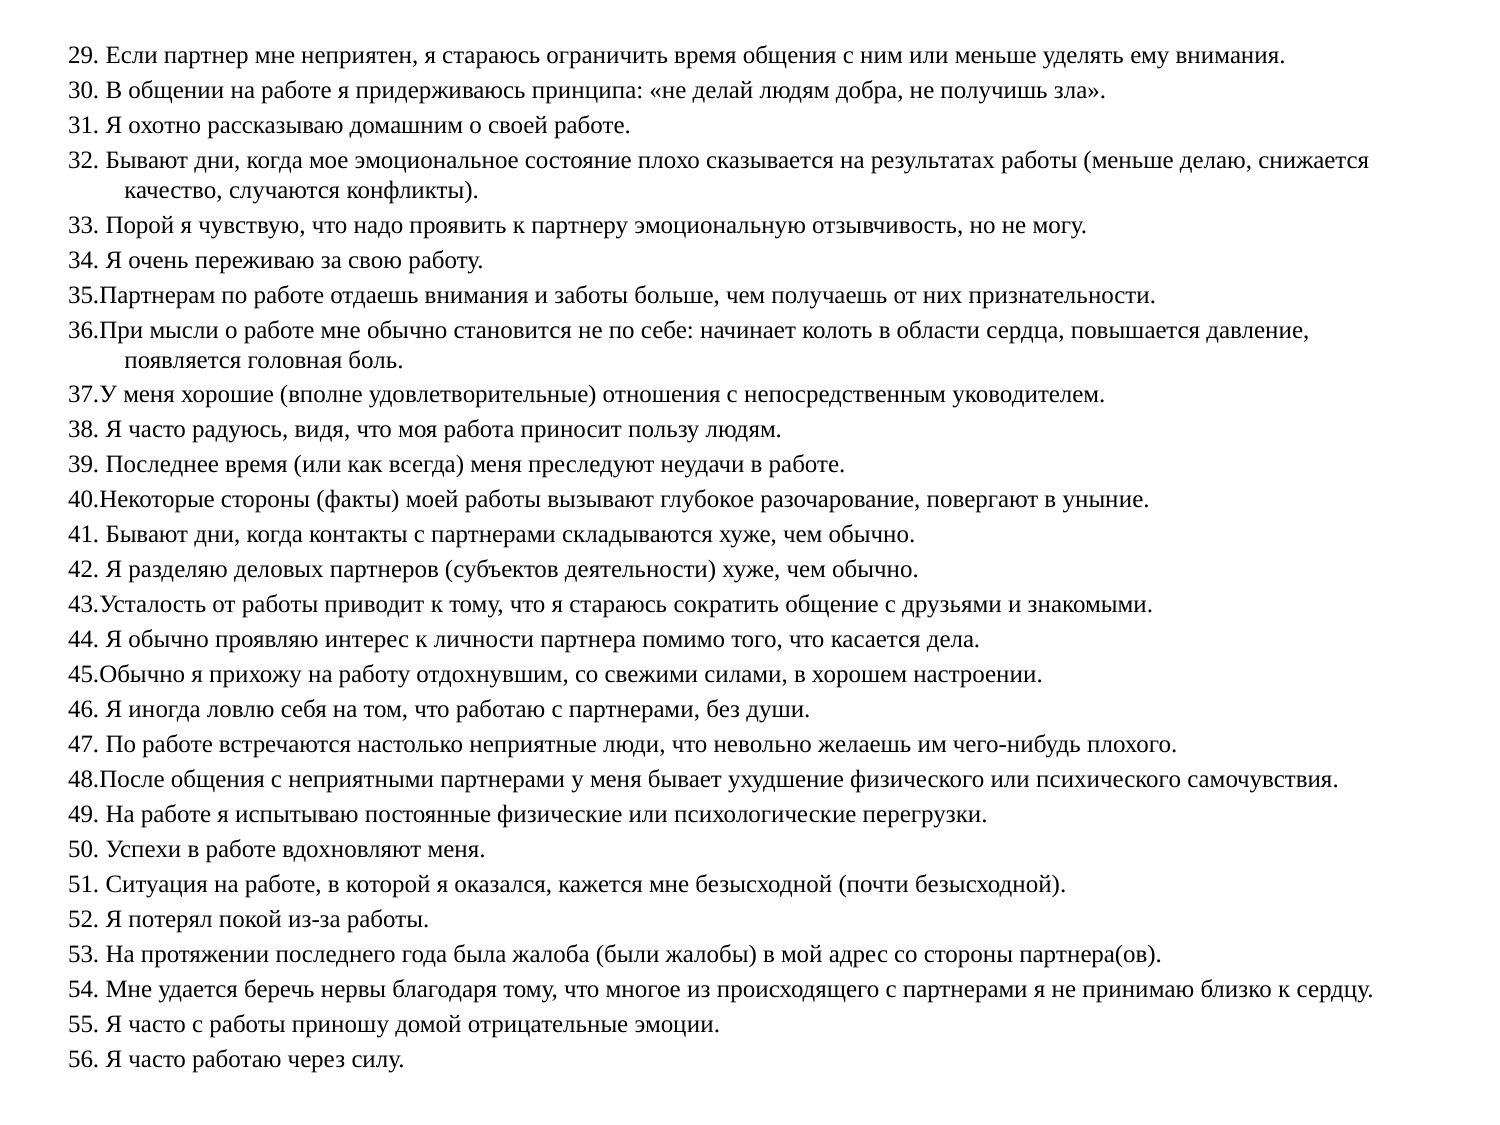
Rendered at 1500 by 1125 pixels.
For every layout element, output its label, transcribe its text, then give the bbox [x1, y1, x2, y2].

list 29. Если партнер мне неприятен, я стараюсь ограничить время общения с ним или меньше уделять ему внимания. 30. В общении на работе я придерживаюсь принципа: «не делай людям добра, не получишь зла». 31. Я охотно рассказываю домашним о своей работе. 32. Бывают дни, когда мое эмоциональное состояние плохо сказывается на результатах работы (меньше делаю, снижается качество, случаются конфликты). 33. Порой я чувствую, что надо проявить к партнеру эмоциональную отзывчивость, но не могу. 34. Я очень переживаю за свою работу. 35.Партнерам по работе отдаешь внимания и заботы больше, чем получаешь от них признательности. 36.При мысли о работе мне обычно становится не по себе: начинает колоть в области сердца, повышается давление, появляется головная боль. 37.У меня хорошие (вполне удовлетворительные) отношения с непосредственным уководителем. 38. Я часто радуюсь, видя, что моя работа приносит пользу людям. 39. Последнее время (или как всегда) меня преследуют неудачи в работе. 40.Некоторые стороны (факты) моей работы вызывают глубокое разочарование, повергают в уныние. 41. Бывают дни, когда контакты с партнерами складываются хуже, чем обычно. 42. Я разделяю деловых партнеров (субъектов деятельности) хуже, чем обычно. 43.Усталость от работы приводит к тому, что я стараюсь сократить общение с друзьями и знакомыми. 44. Я обычно проявляю интерес к личности партнера помимо того, что касается дела. 45.Обычно я прихожу на работу отдохнувшим, со свежими силами, в хорошем настроении. 46. Я иногда ловлю себя на том, что работаю с партнерами, без души. 47. По работе встречаются настолько неприятные люди, что невольно желаешь им чего-нибудь плохого. 48.После общения с неприятными партнерами у меня бывает ухудшение физического или психического самочувствия. 49. На работе я испытываю постоянные физические или психологические перегрузки. 50. Успехи в работе вдохновляют меня. 51. Ситуация на работе, в которой я оказался, кажется мне безысходной (почти безысходной). 52. Я потерял покой из-за работы. 53. На протяжении последнего года была жалоба (были жалобы) в мой адрес со стороны партнера(ов). 54. Мне удается беречь нервы благодаря тому, что многое из происходящего с партнерами я не принимаю близко к сердцу. 55. Я часто с работы приношу домой отрицательные эмоции. 56. Я часто работаю через силу. [53, 30, 1425, 1094]
